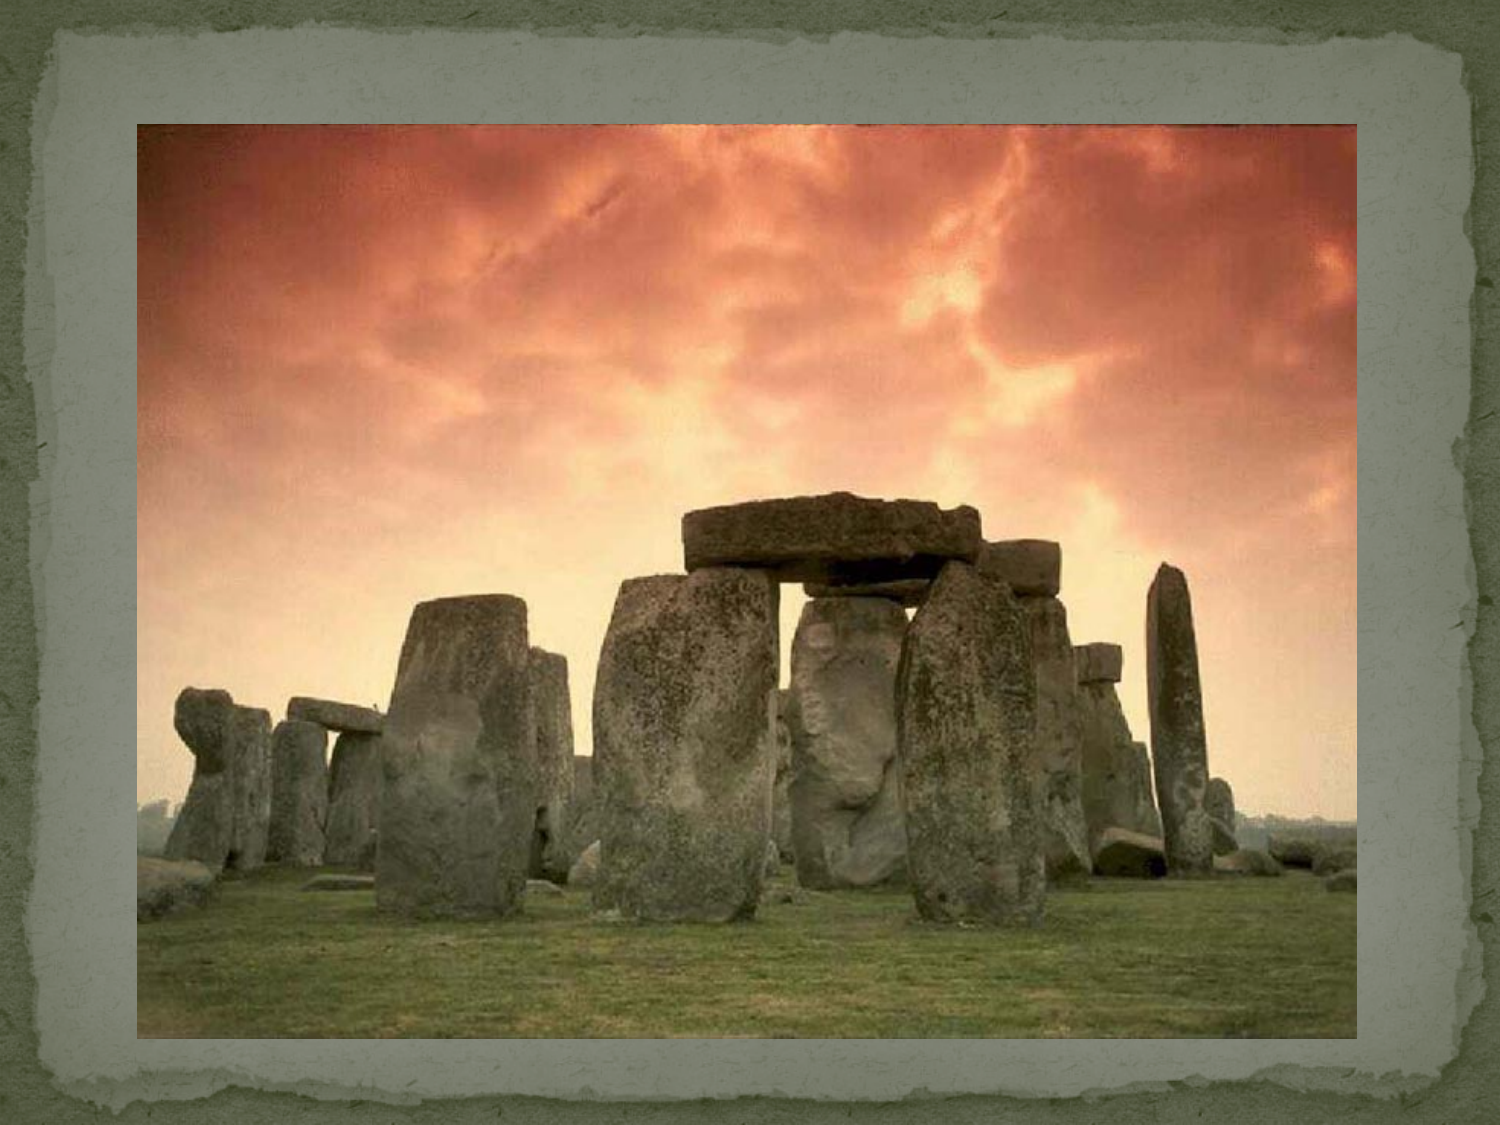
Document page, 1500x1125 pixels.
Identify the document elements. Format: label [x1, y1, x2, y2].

picture [137, 124, 1357, 1039]
